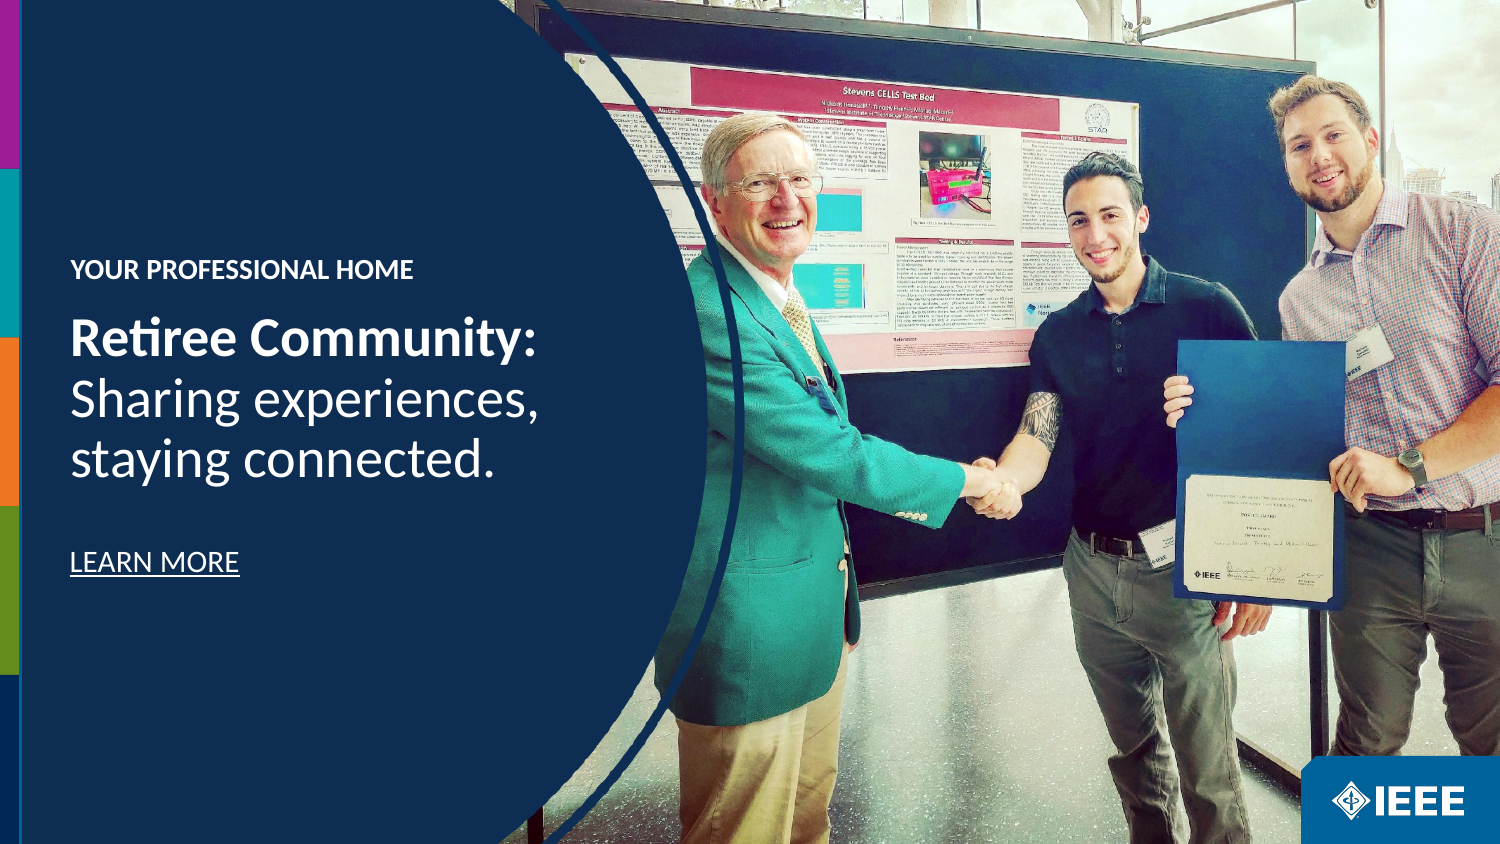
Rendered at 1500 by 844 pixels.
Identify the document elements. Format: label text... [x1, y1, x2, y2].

title Retiree Community: Sharing experiences, staying connected. [59, 298, 652, 496]
subtitle LEARN MORE [54, 526, 657, 641]
picture [1332, 781, 1464, 820]
picture [22, 0, 1500, 844]
